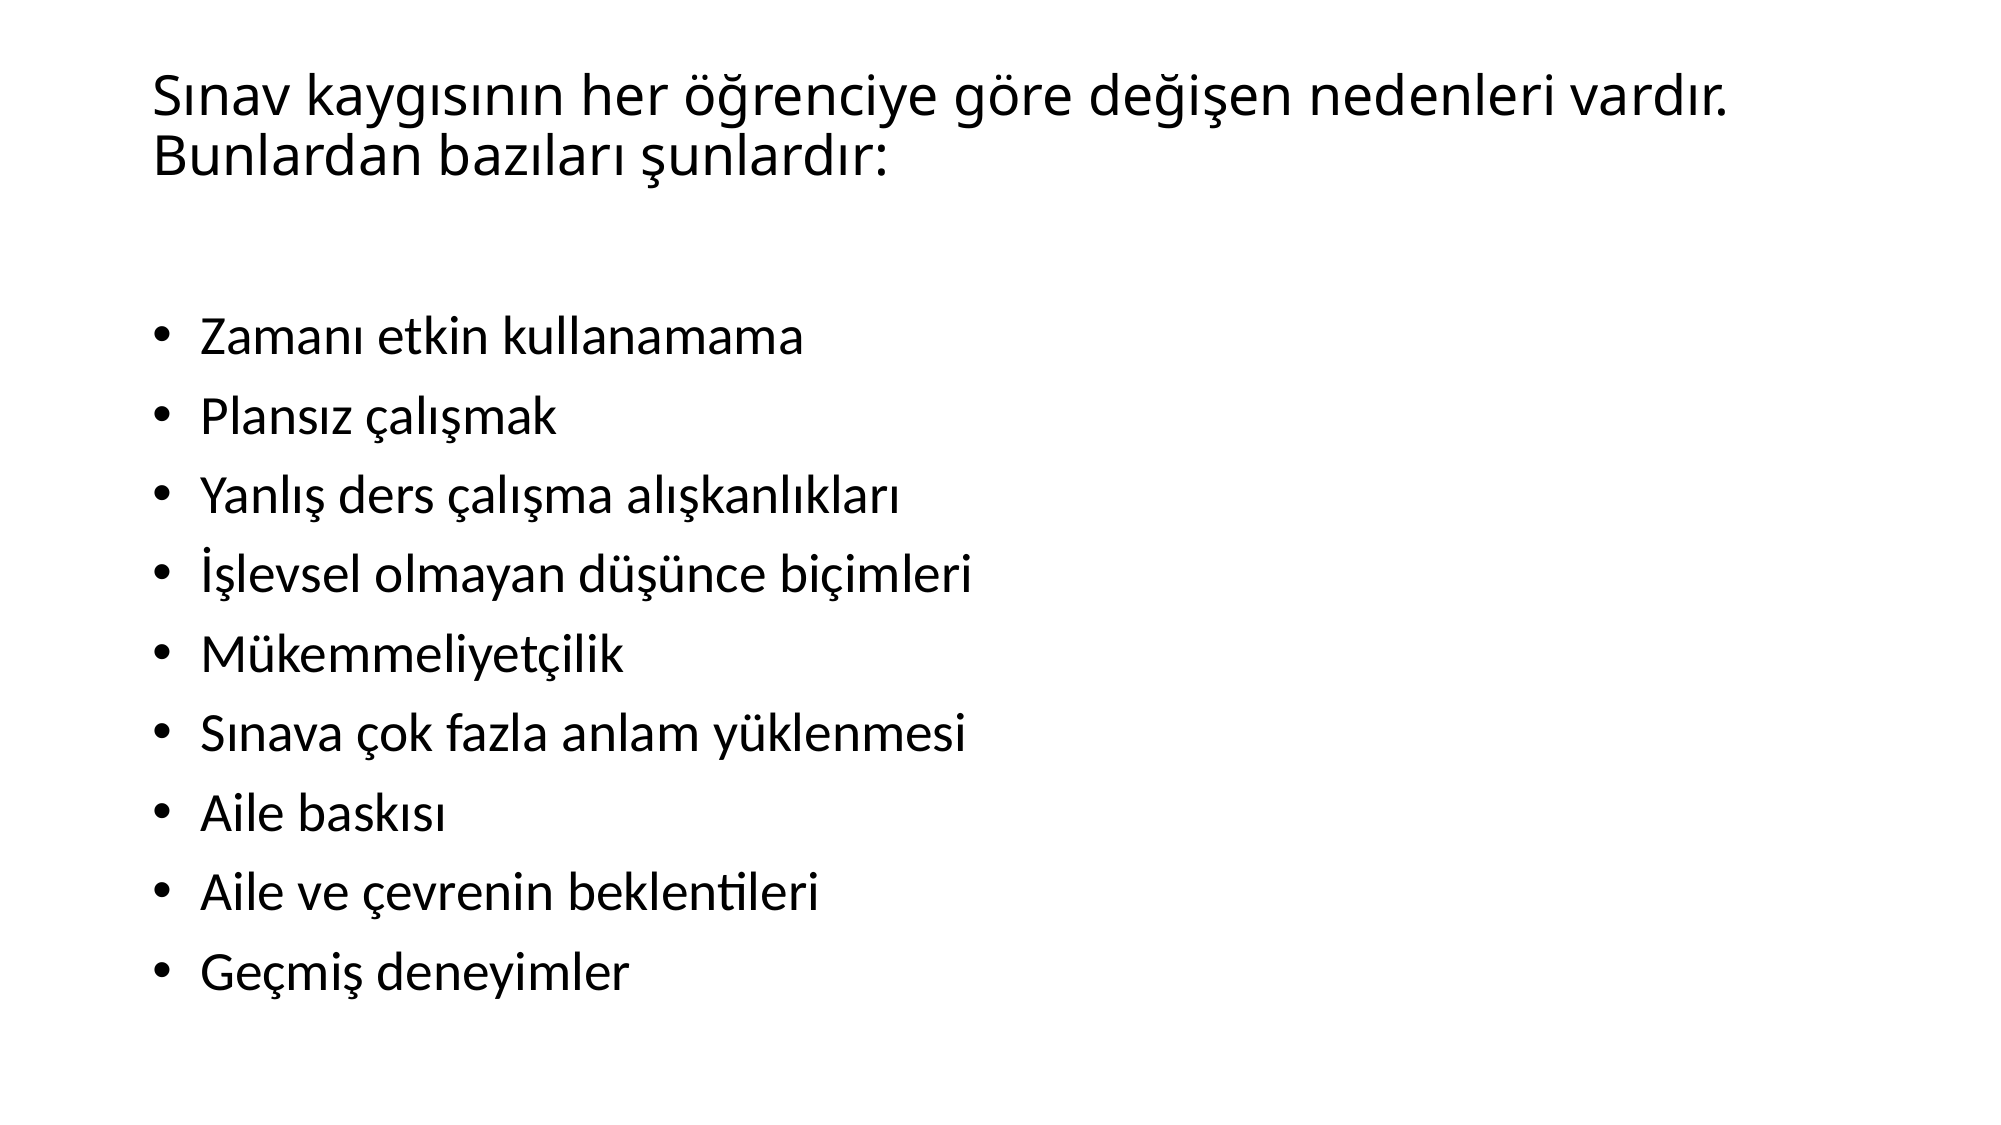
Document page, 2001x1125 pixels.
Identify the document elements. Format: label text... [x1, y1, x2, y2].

list Zamanı etkin kullanamama Plansız çalışmak Yanlış ders çalışma alışkanlıkları İşlevsel olmayan düşünce biçimleri Mükemmeliyetçilik Sınava çok fazla anlam yüklenmesi Aile baskısı Aile ve çevrenin beklentileri Geçmiş deneyimler [137, 299, 1863, 1014]
title Sınav kaygısının her öğrenciye göre değişen nedenleri vardır. Bunlardan bazıları şunlardır: [137, 59, 1863, 278]
